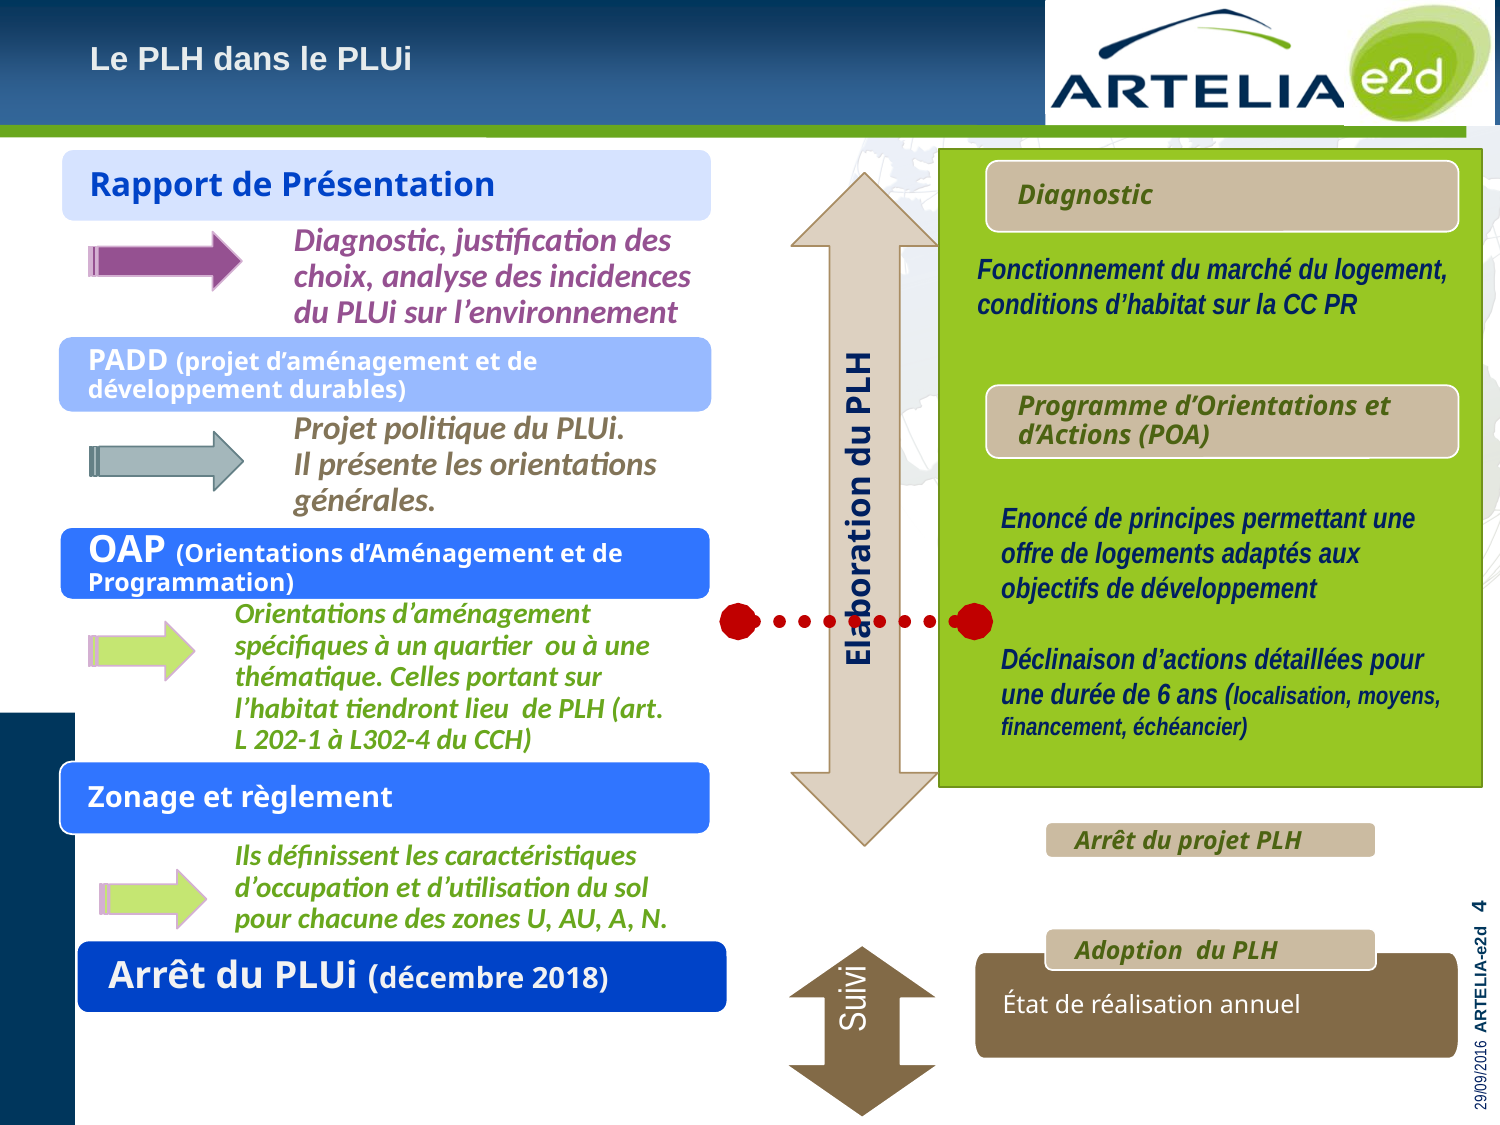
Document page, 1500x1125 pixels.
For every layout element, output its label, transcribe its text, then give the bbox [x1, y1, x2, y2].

text_box Le PLH dans le PLUi [74, 30, 951, 85]
text_box Diagnostic, justification des choix, analyse des incidences du PLUi sur l’environnement [264, 219, 740, 334]
text_box Orientations d’aménagement spécifiques à un quartier ou à une thématique. Celles portant sur l’habitat tiendront lieu de PLH (art. L 202-1 à L302-4 du CCH) [205, 602, 704, 753]
text_box Arrêt du PLUi (décembre 2018) [75, 939, 729, 1014]
text_box [89, 430, 244, 492]
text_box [785, 148, 1483, 1118]
text_box Rapport de Présentation [60, 148, 713, 223]
picture [0, 0, 1044, 125]
picture [812, 0, 1500, 713]
text_box [88, 620, 196, 682]
text_box Ils définissent les caractéristiques d’occupation et d’utilisation du sol pour chacune des zones U, AU, A, N. [205, 809, 710, 966]
text_box [88, 230, 243, 292]
text_box OAP (Orientations d’Aménagement et de Programmation) [58, 526, 712, 601]
text_box Zonage et règlement [58, 760, 712, 836]
text_box PADD (projet d’aménagement et de développement durables) [58, 337, 712, 412]
text_box [99, 868, 208, 930]
text_box Projet politique du PLUi. Il présente les orientations générales. [264, 407, 703, 523]
